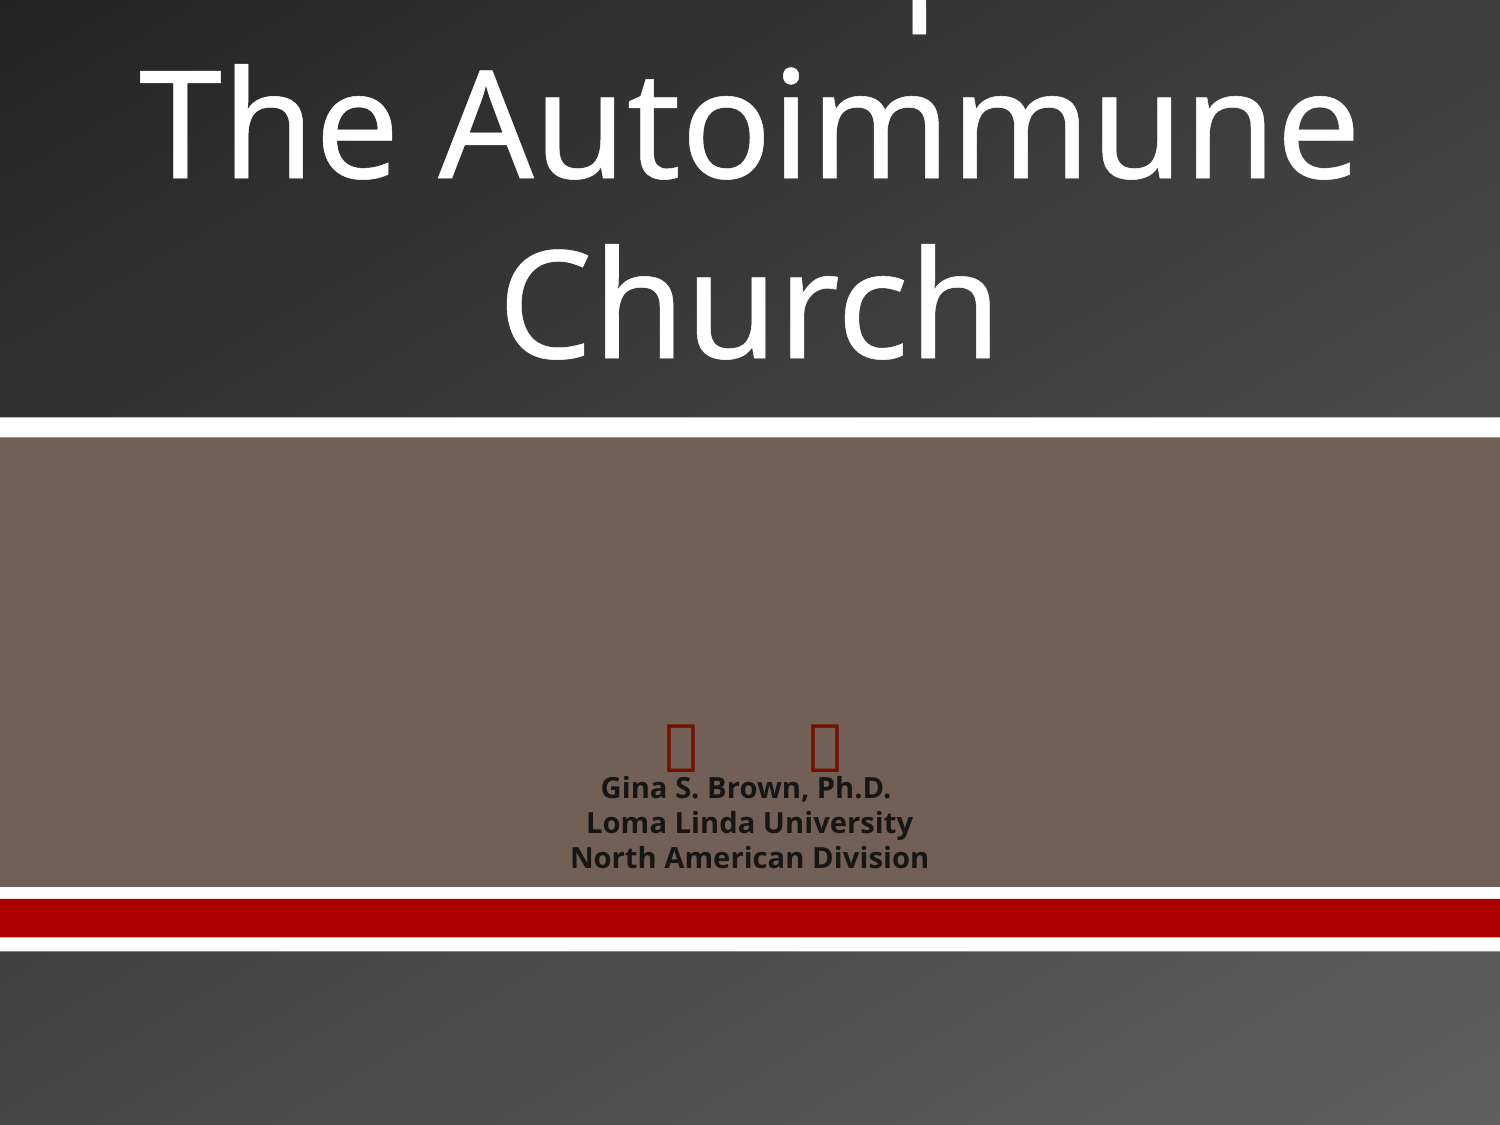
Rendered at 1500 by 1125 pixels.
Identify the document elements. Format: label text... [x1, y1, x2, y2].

title Leadership 999 The Autoimmune Church [37, 23, 1463, 396]
subtitle Gina S. Brown, Ph.D. Loma Linda University North American Division [93, 761, 1407, 884]
